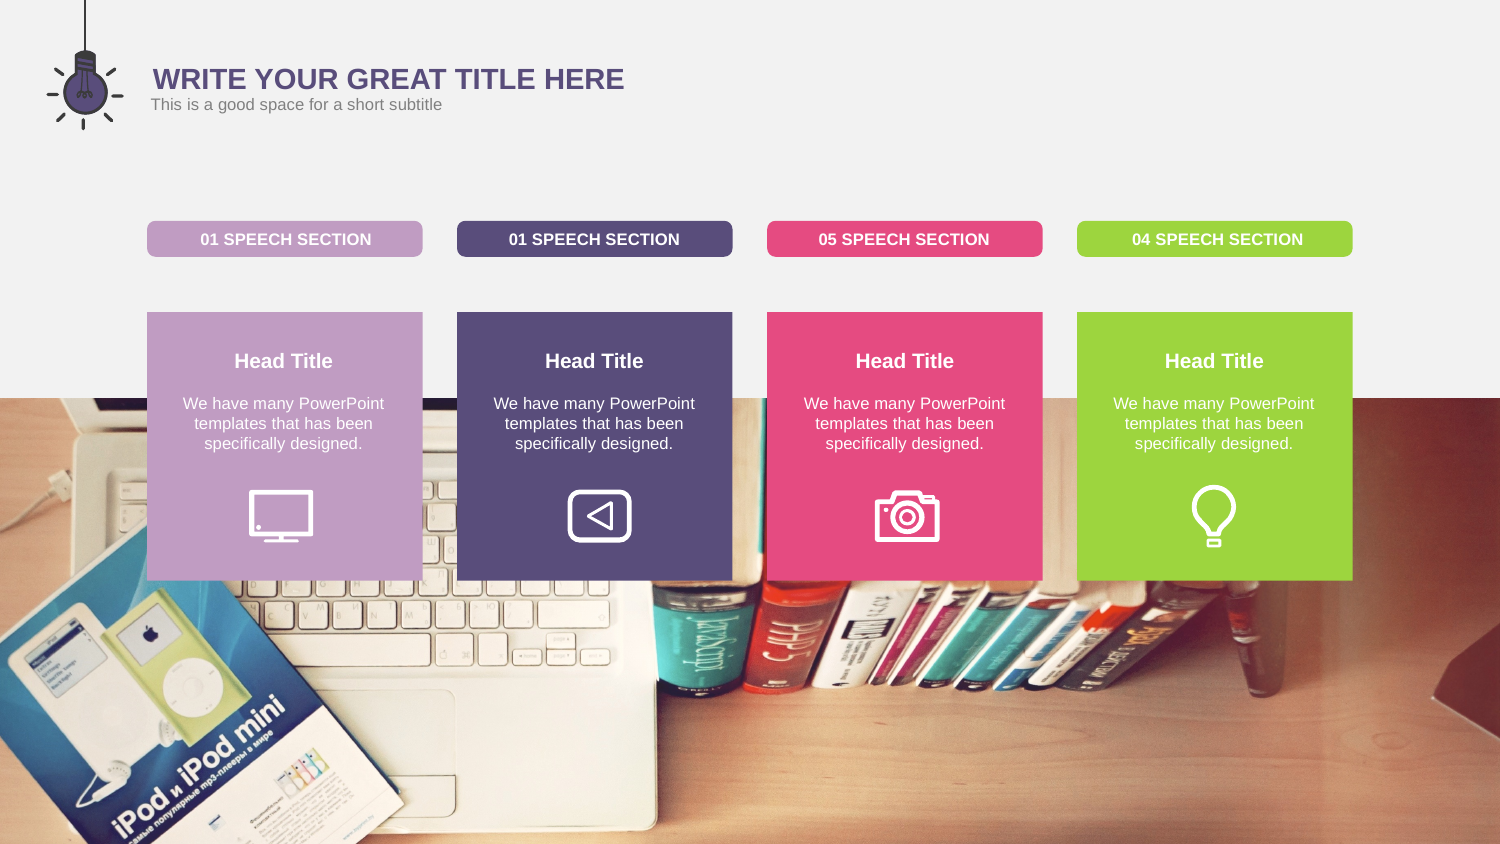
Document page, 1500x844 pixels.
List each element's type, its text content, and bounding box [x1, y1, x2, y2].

text_box Head Title We have many PowerPoint templates that has been specifically designed. [476, 348, 713, 454]
text_box This is a good space for a short subtitle [135, 86, 458, 122]
text_box [874, 490, 940, 542]
text_box [147, 312, 423, 581]
text_box [1077, 220, 1353, 257]
text_box [1191, 484, 1237, 537]
text_box [567, 489, 632, 543]
text_box 04 SPEECH SECTION [1117, 221, 1319, 256]
text_box [0, 398, 1500, 844]
text_box WRITE YOUR GREAT TITLE HERE [138, 52, 641, 103]
text_box [1206, 538, 1222, 548]
text_box [1077, 312, 1353, 581]
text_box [46, 0, 124, 131]
text_box [767, 312, 1043, 581]
text_box [249, 489, 314, 543]
text_box Head Title We have many PowerPoint templates that has been specifically designed. [786, 348, 1024, 454]
text_box Head Title We have many PowerPoint templates that has been specifically designed. [165, 348, 402, 454]
text_box [457, 312, 733, 581]
text_box [457, 220, 733, 257]
text_box [147, 220, 423, 257]
text_box [767, 220, 1043, 257]
text_box 01 SPEECH SECTION [493, 221, 696, 256]
text_box 01 SPEECH SECTION [185, 221, 387, 256]
text_box Head Title We have many PowerPoint templates that has been specifically designed. [1096, 348, 1333, 454]
text_box 05 SPEECH SECTION [803, 221, 1005, 256]
